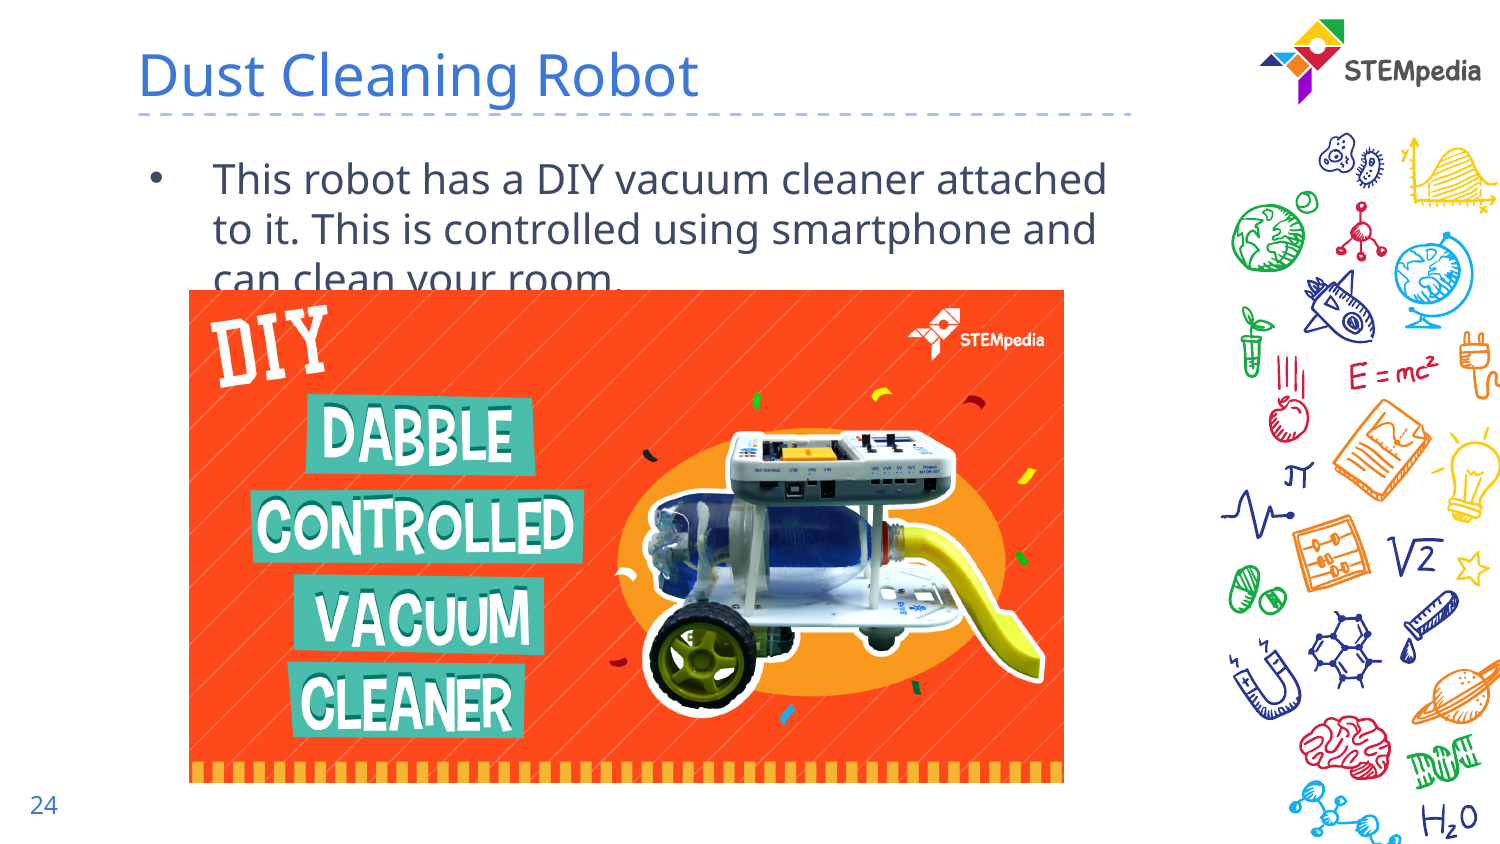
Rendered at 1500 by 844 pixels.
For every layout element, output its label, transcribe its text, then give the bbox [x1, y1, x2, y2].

list This robot has a DIY vacuum cleaner attached to it. This is controlled using smartphone and can clean your room. [122, 137, 1130, 806]
picture [189, 290, 1064, 783]
slide_number 24 [14, 774, 105, 840]
title Dust Cleaning Robot [122, 0, 1130, 123]
